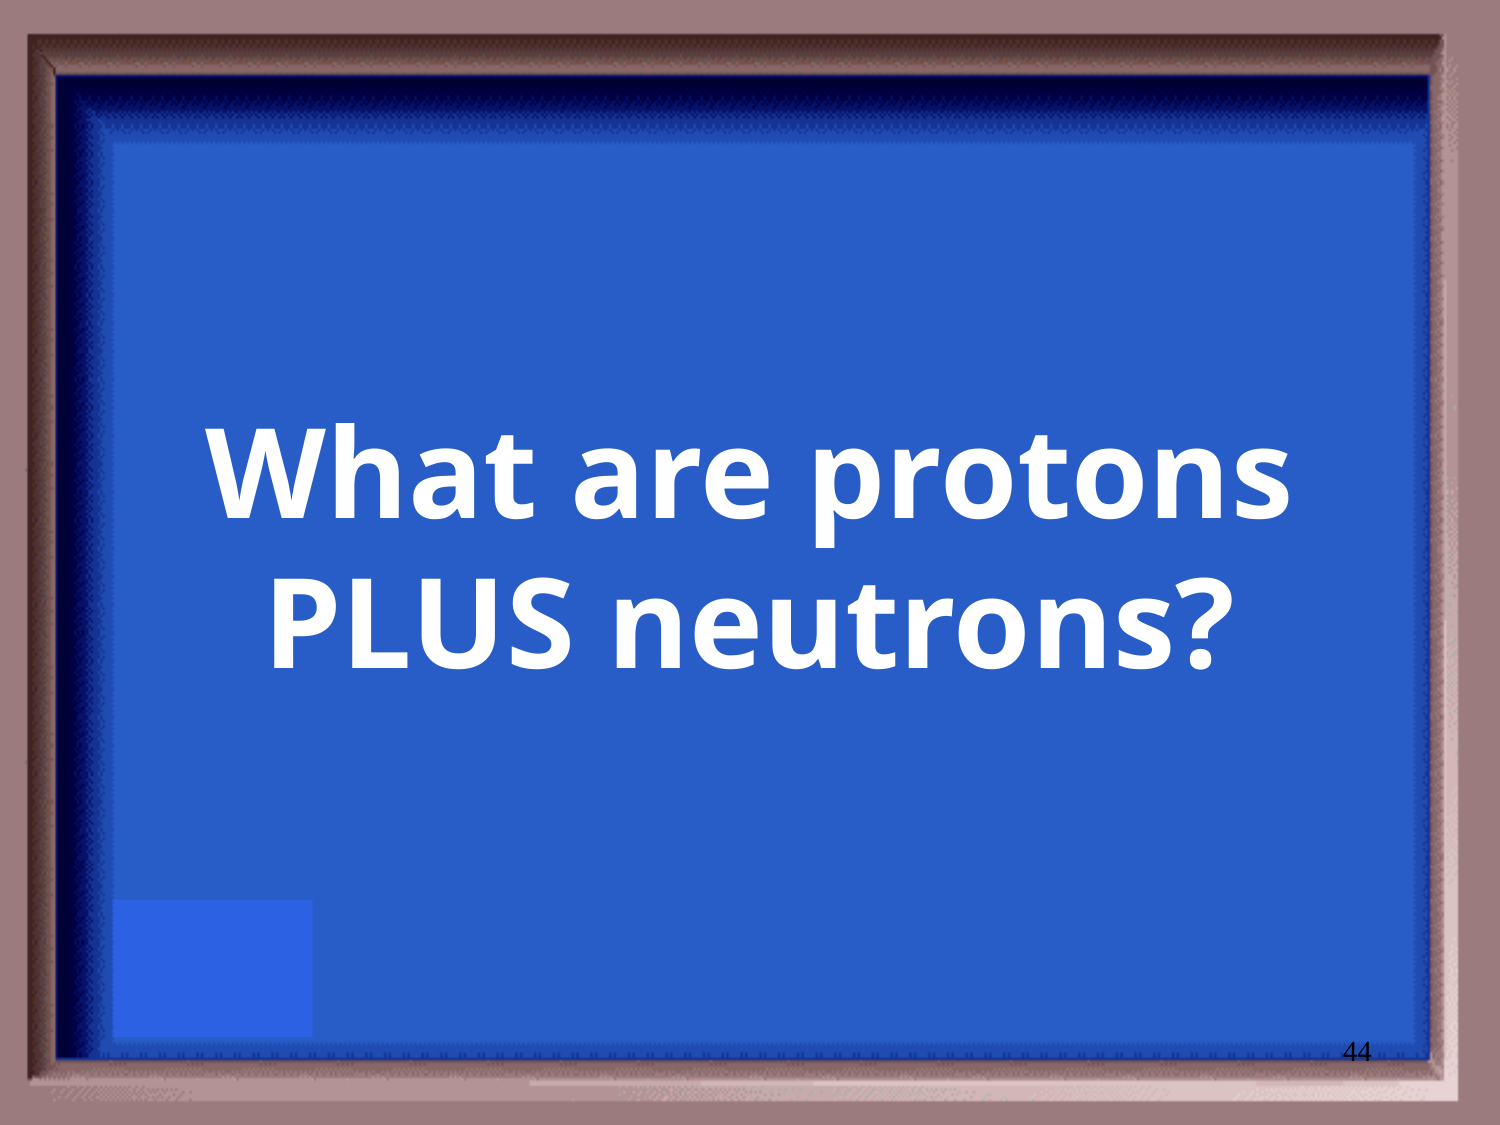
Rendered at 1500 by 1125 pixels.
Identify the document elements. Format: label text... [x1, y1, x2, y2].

picture [0, 0, 1500, 1125]
text_box [112, 899, 313, 1038]
slide_number 44 [1074, 1025, 1388, 1100]
title What are protons PLUS neutrons? [112, 450, 1388, 638]
